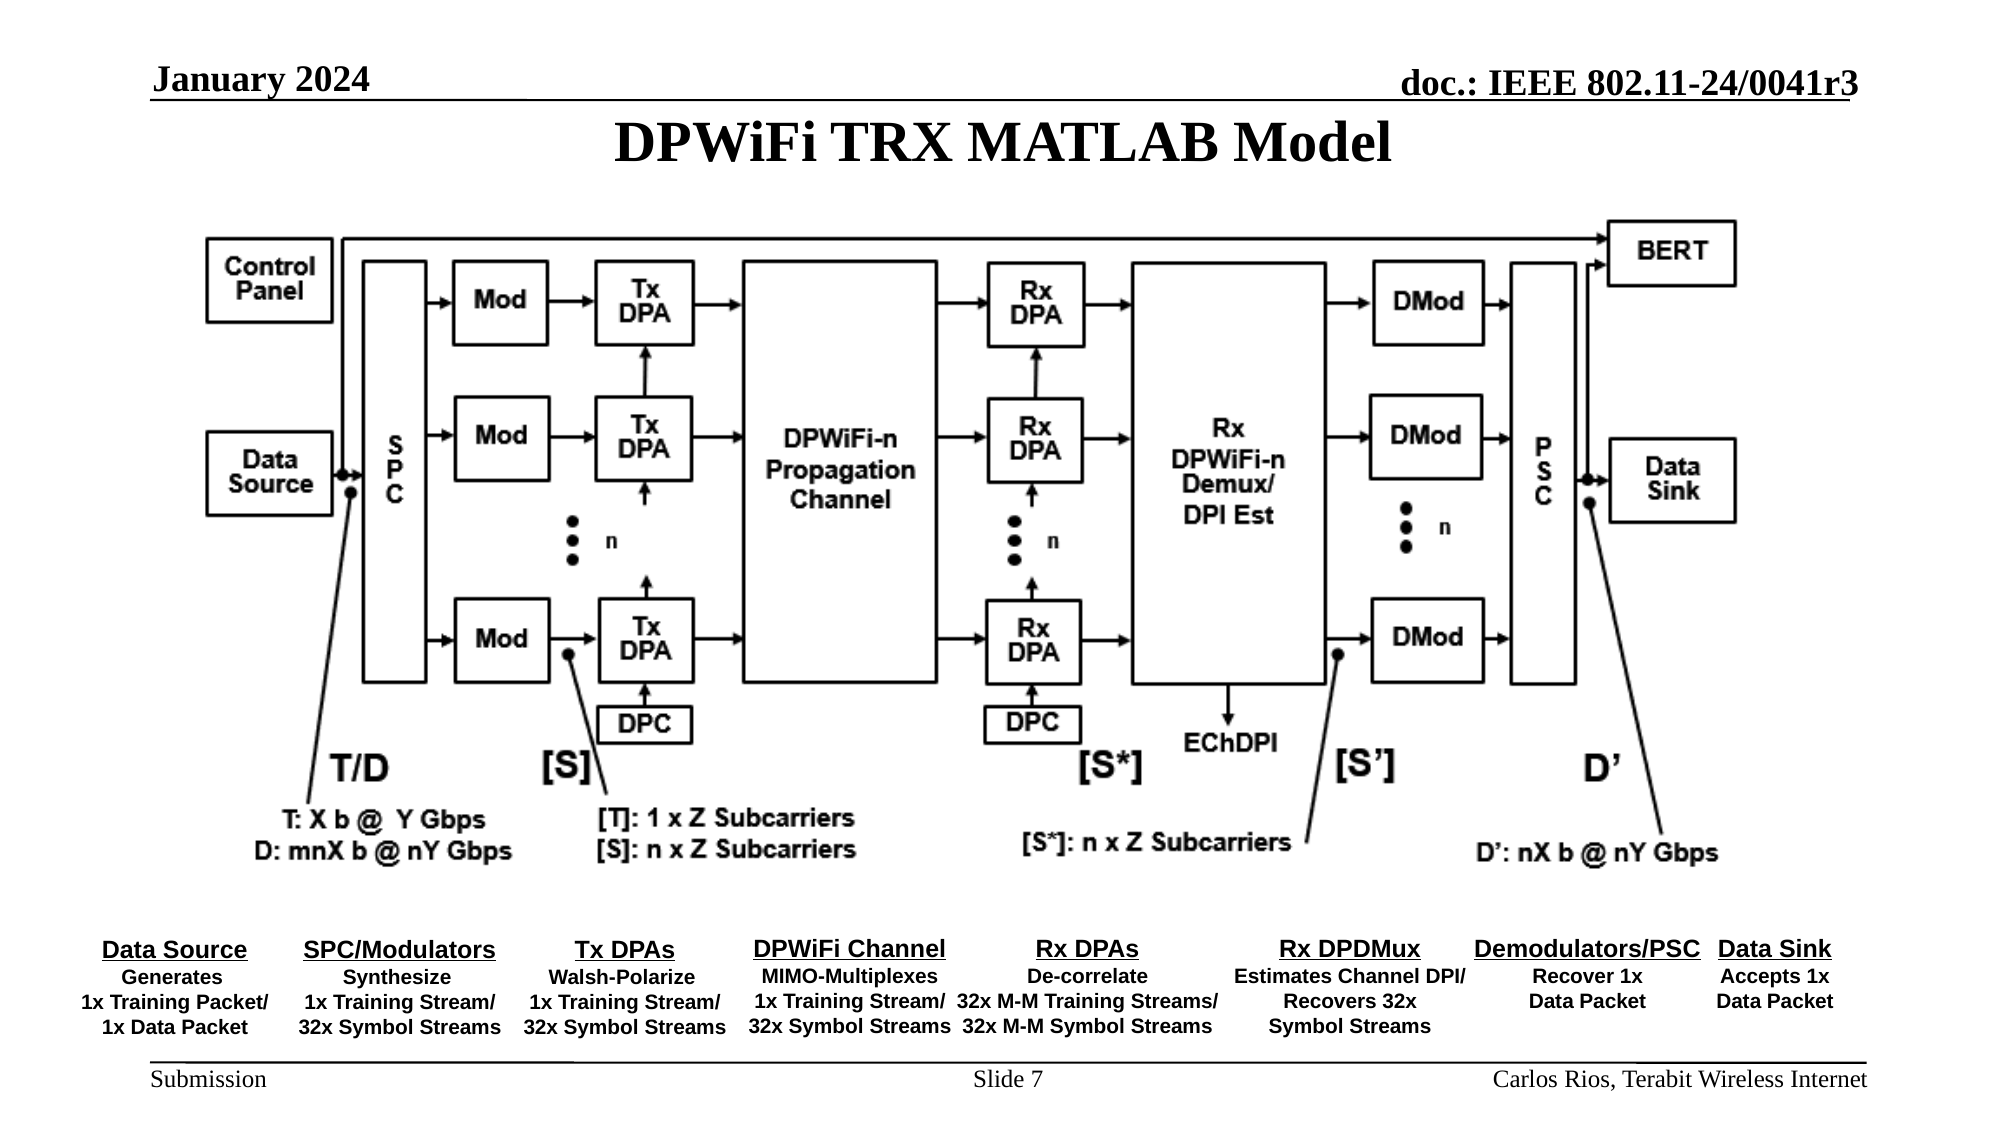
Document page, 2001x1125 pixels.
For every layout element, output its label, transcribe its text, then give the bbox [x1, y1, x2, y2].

text_box Data Source Generates 1x Training Packet/ 1x Data Packet [50, 926, 275, 1047]
text_box DPWiFi Channel MIMO-Multiplexes 1x Training Stream/ 32x Symbol Streams [725, 924, 912, 1045]
text_box Data Sink Accepts 1x Data Packet [1599, 924, 1950, 1020]
footer Carlos Rios, Terabit Wireless Internet [1171, 1061, 1869, 1093]
picture [204, 213, 1746, 874]
text_box Demodulators/PSC Recover 1x Data Packet [1412, 924, 1599, 1020]
slide_number Slide 7 [950, 1061, 1067, 1123]
text_box DPWiFi TRX MATLAB Model [135, 98, 1873, 179]
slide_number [152, 54, 563, 100]
text_box Tx DPAs Walsh-Polarize 1x Training Stream/ 32x Symbol Streams [500, 926, 750, 1046]
text_box Rx DPAs De-correlate 32x M-M Training Streams/ 32x M-M Symbol Streams [912, 924, 1175, 1045]
text_box Rx DPDMux Estimates Channel DPI/ Recovers 32x Symbol Streams [1175, 924, 1525, 1045]
text_box SPC/Modulators Synthesize 1x Training Stream/ 32x Symbol Streams [275, 926, 525, 1047]
